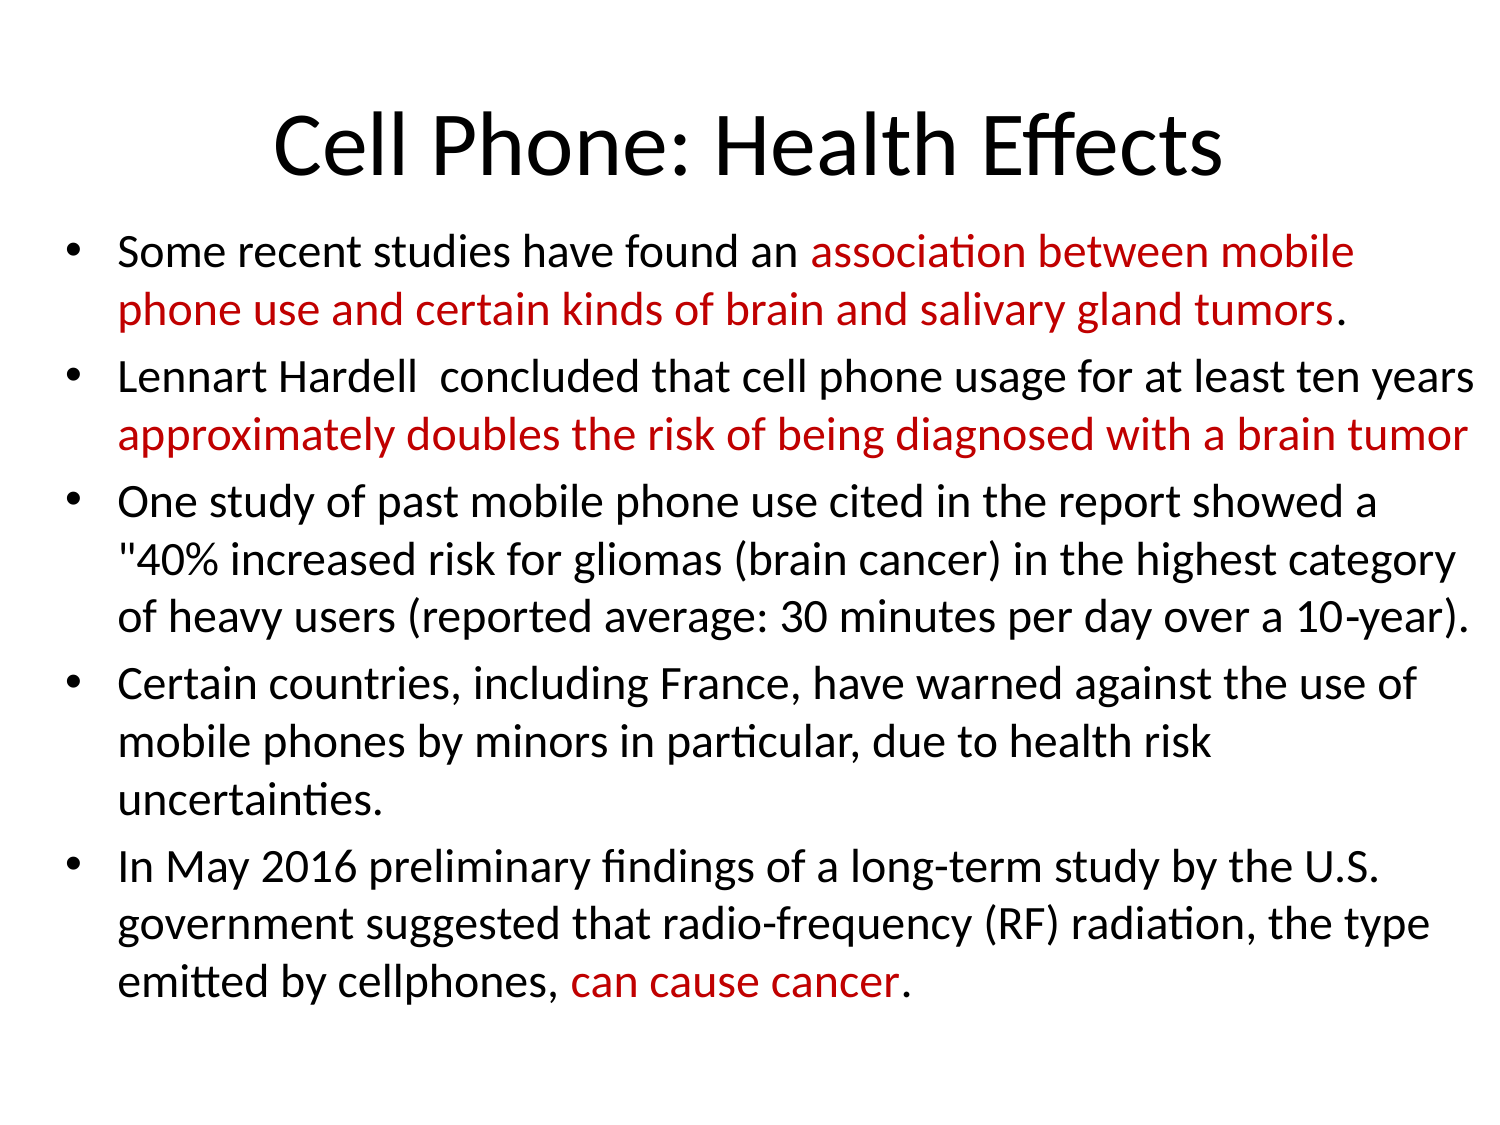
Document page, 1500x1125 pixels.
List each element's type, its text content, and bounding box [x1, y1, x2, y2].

list Some recent studies have found an association between mobile phone use and certain kinds of brain and salivary gland tumors. Lennart Hardell concluded that cell phone usage for at least ten years approximately doubles the risk of being diagnosed with a brain tumor One study of past mobile phone use cited in the report showed a "40% increased risk for gliomas (brain cancer) in the highest category of heavy users (reported average: 30 minutes per day over a 10‐year). Certain countries, including France, have warned against the use of mobile phones by minors in particular, due to health risk uncertainties. In May 2016 preliminary findings of a long-term study by the U.S. government suggested that radio-frequency (RF) radiation, the type emitted by cellphones, can cause cancer. [50, 212, 1500, 1100]
title Cell Phone: Health Effects [75, 45, 1425, 212]
